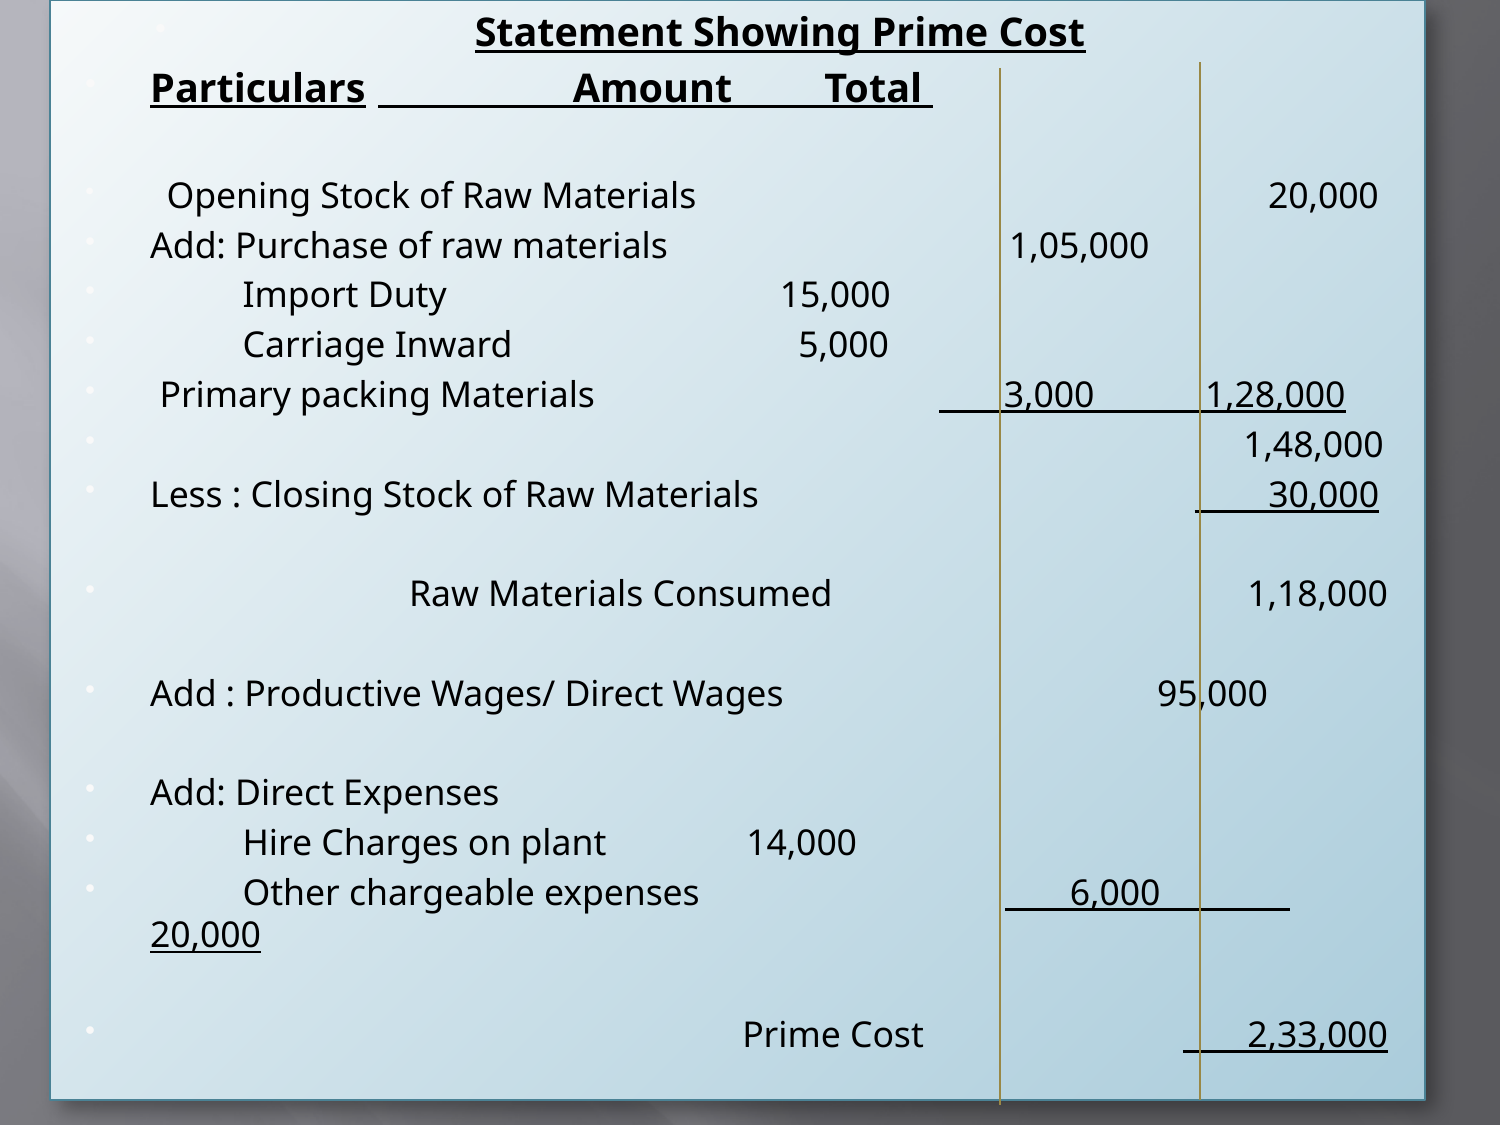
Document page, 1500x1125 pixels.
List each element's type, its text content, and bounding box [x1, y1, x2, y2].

list Statement Showing Prime Cost Particulars Amount Total Opening Stock of Raw Materials 20,000 Add: Purchase of raw materials 1,05,000 Import Duty 15,000 Carriage Inward 5,000 Primary packing Materials 3,000 1,28,000 1,48,000 Less : Closing Stock of Raw Materials 30,000 Raw Materials Consumed 1,18,000 Add : Productive Wages/ Direct Wages 95,000 Add: Direct Expenses Hire Charges on plant 14,000 Other chargeable expenses 6,000 20,000 Prime Cost 2,33,000 [49, 0, 1426, 1101]
